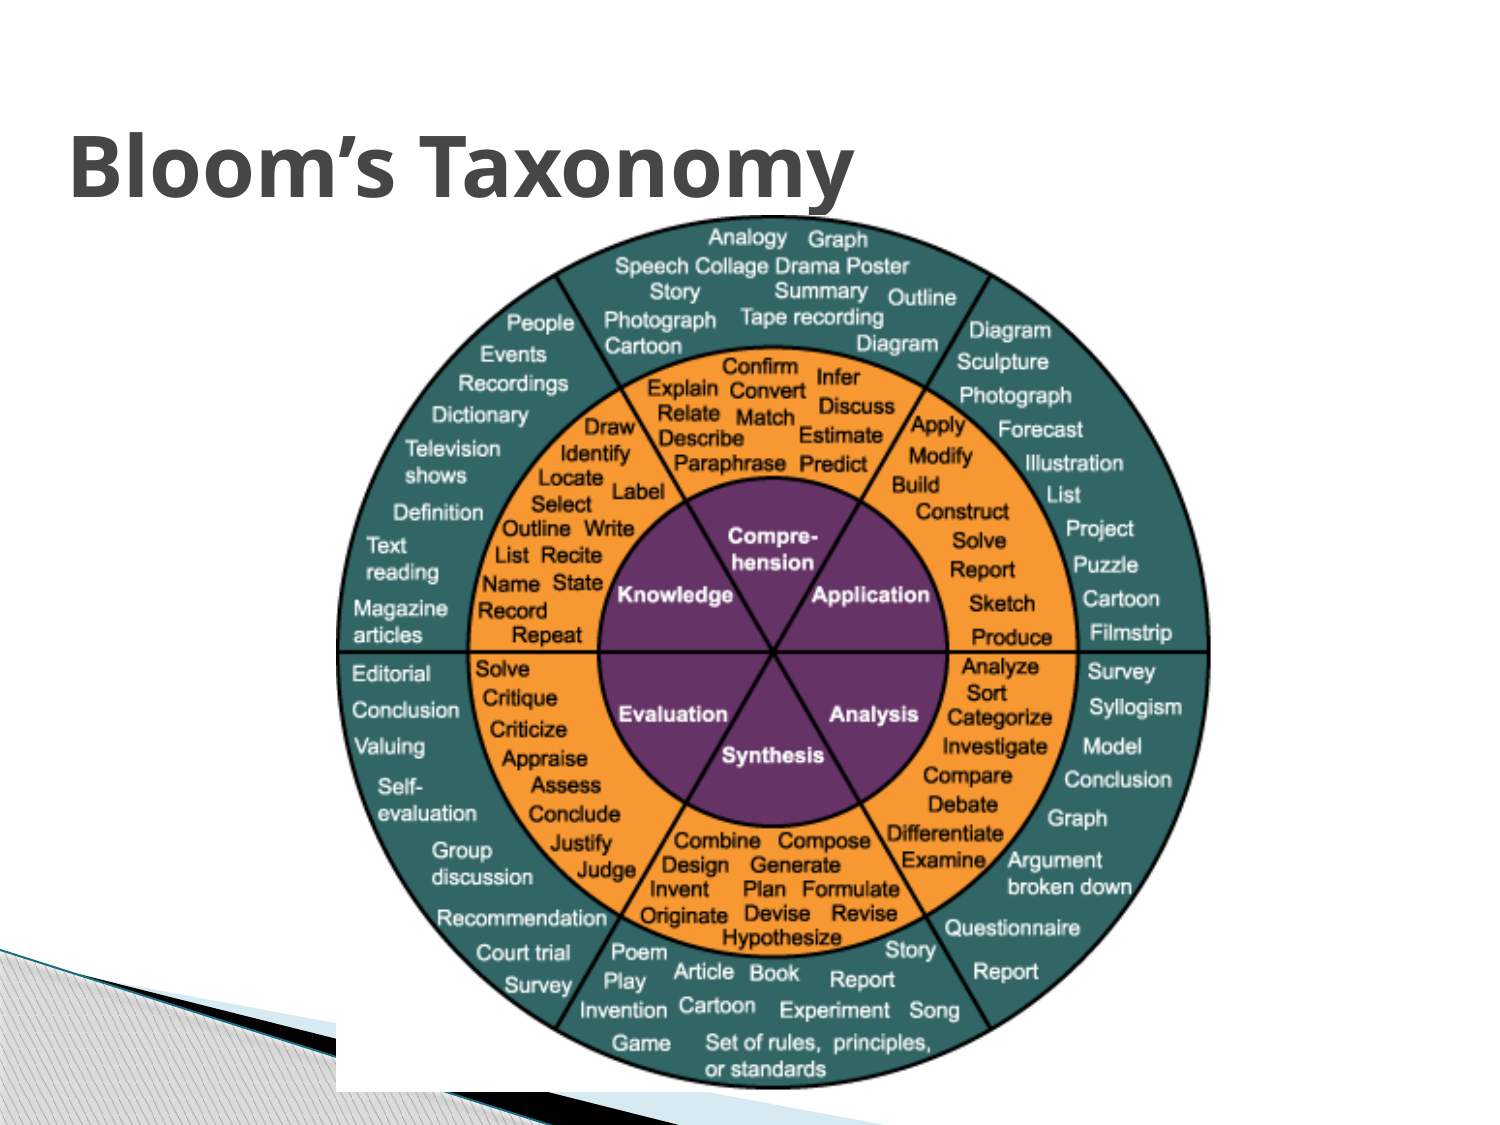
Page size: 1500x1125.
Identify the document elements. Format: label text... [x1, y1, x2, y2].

picture [336, 214, 1213, 1092]
title Bloom’s Taxonomy [51, 97, 1449, 223]
